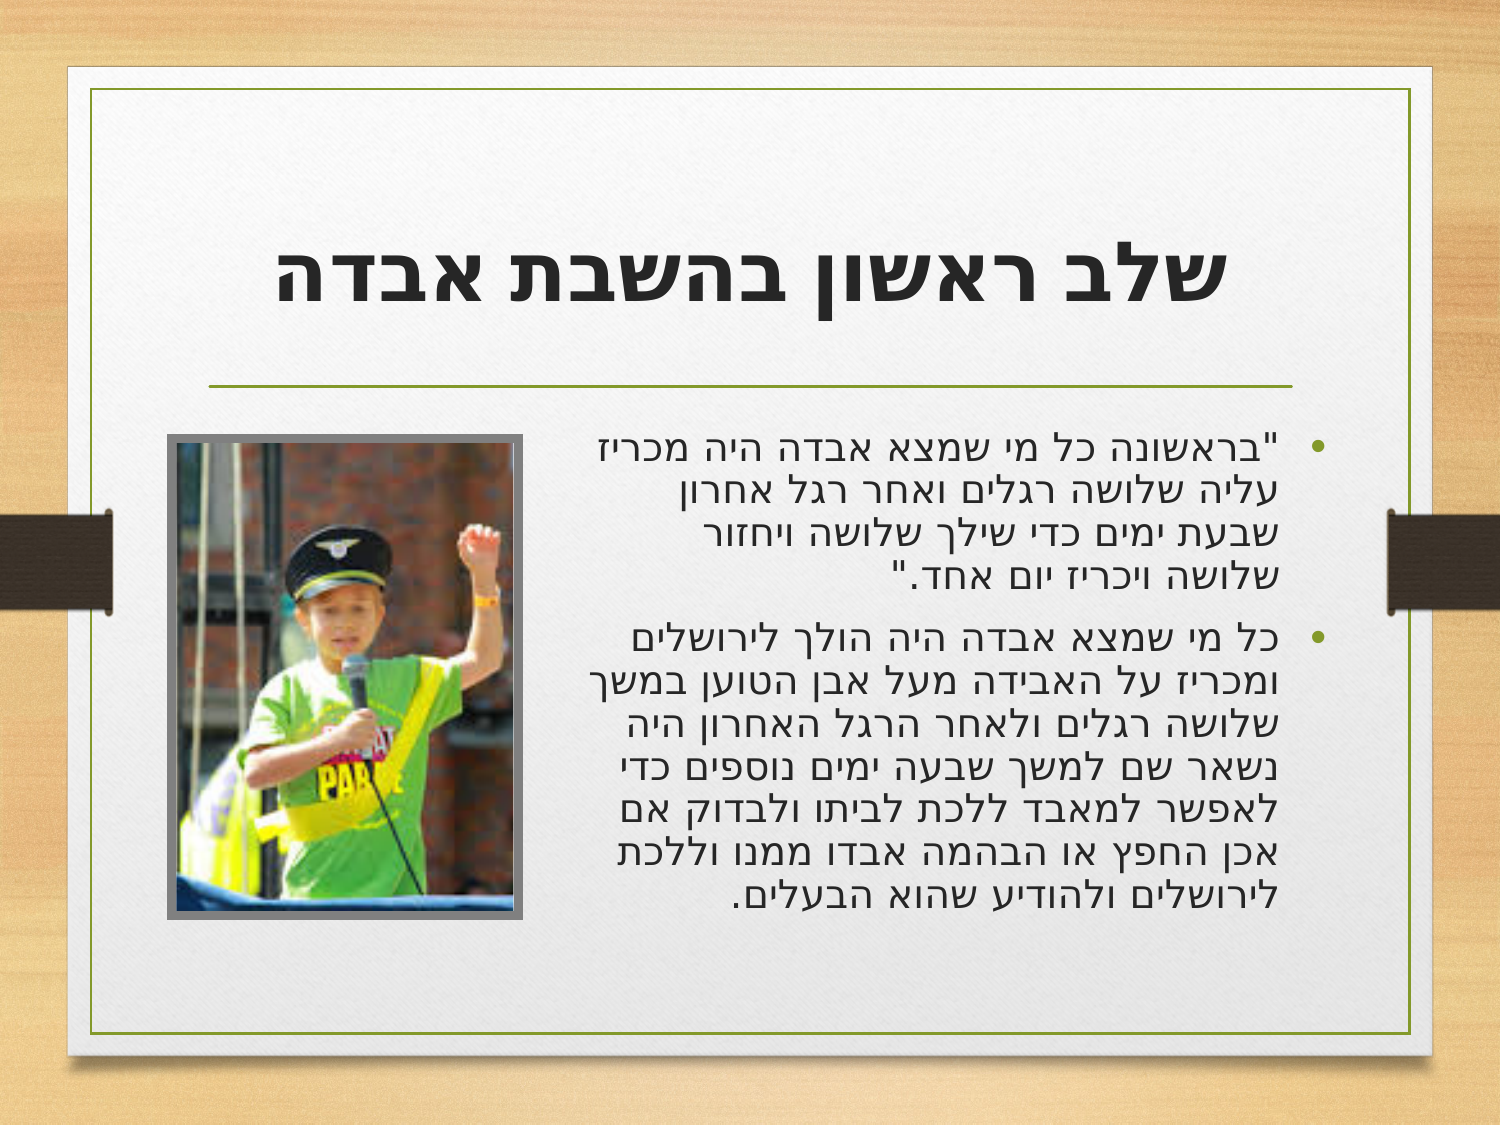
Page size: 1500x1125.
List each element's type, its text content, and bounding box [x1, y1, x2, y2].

list "בראשונה כל מי שמצא אבדה היה מכריז עליה שלושה רגלים ואחר רגל אחרון שבעת ימים כדי שילך שלושה ויחזור שלושה ויכריז יום אחד." כל מי שמצא אבדה היה הולך לירושלים ומכריז על האבידה מעל אבן הטוען במשך שלושה רגלים ולאחר הרגל האחרון היה נשאר שם למשך שבעה ימים נוספים כדי לאפשר למאבד ללכת לביתו ולבדוק אם אכן החפץ או הבהמה אבדו ממנו וללכת לירושלים ולהודיע שהוא הבעלים. [570, 419, 1341, 964]
title שלב ראשון בהשבת אבדה [159, 161, 1341, 375]
picture [0, 0, 1500, 1125]
